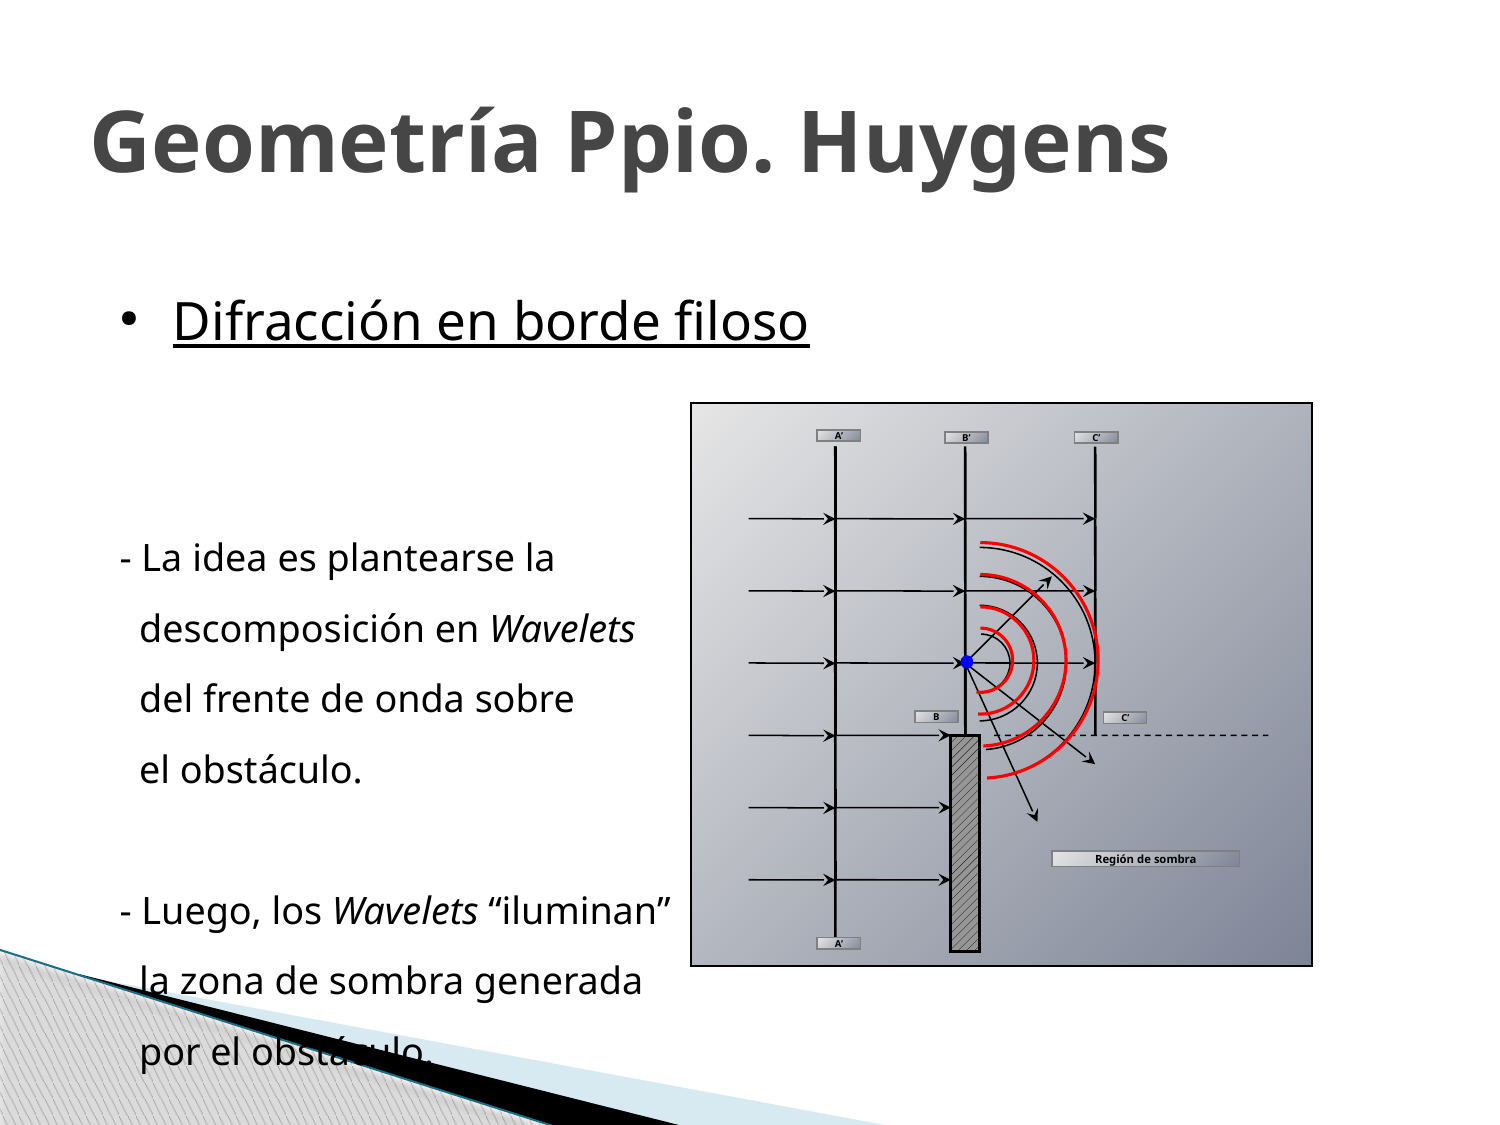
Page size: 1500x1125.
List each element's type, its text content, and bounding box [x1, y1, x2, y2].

text_box Difracción en borde filoso - La idea es plantearse la descomposición en Wavelets del frente de onda sobre el obstáculo. - Luego, los Wavelets “iluminan” la zona de sombra generada por el obstáculo. [101, 294, 1259, 908]
title Geometría Ppio. Huygens [75, 45, 1425, 233]
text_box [690, 402, 1312, 967]
